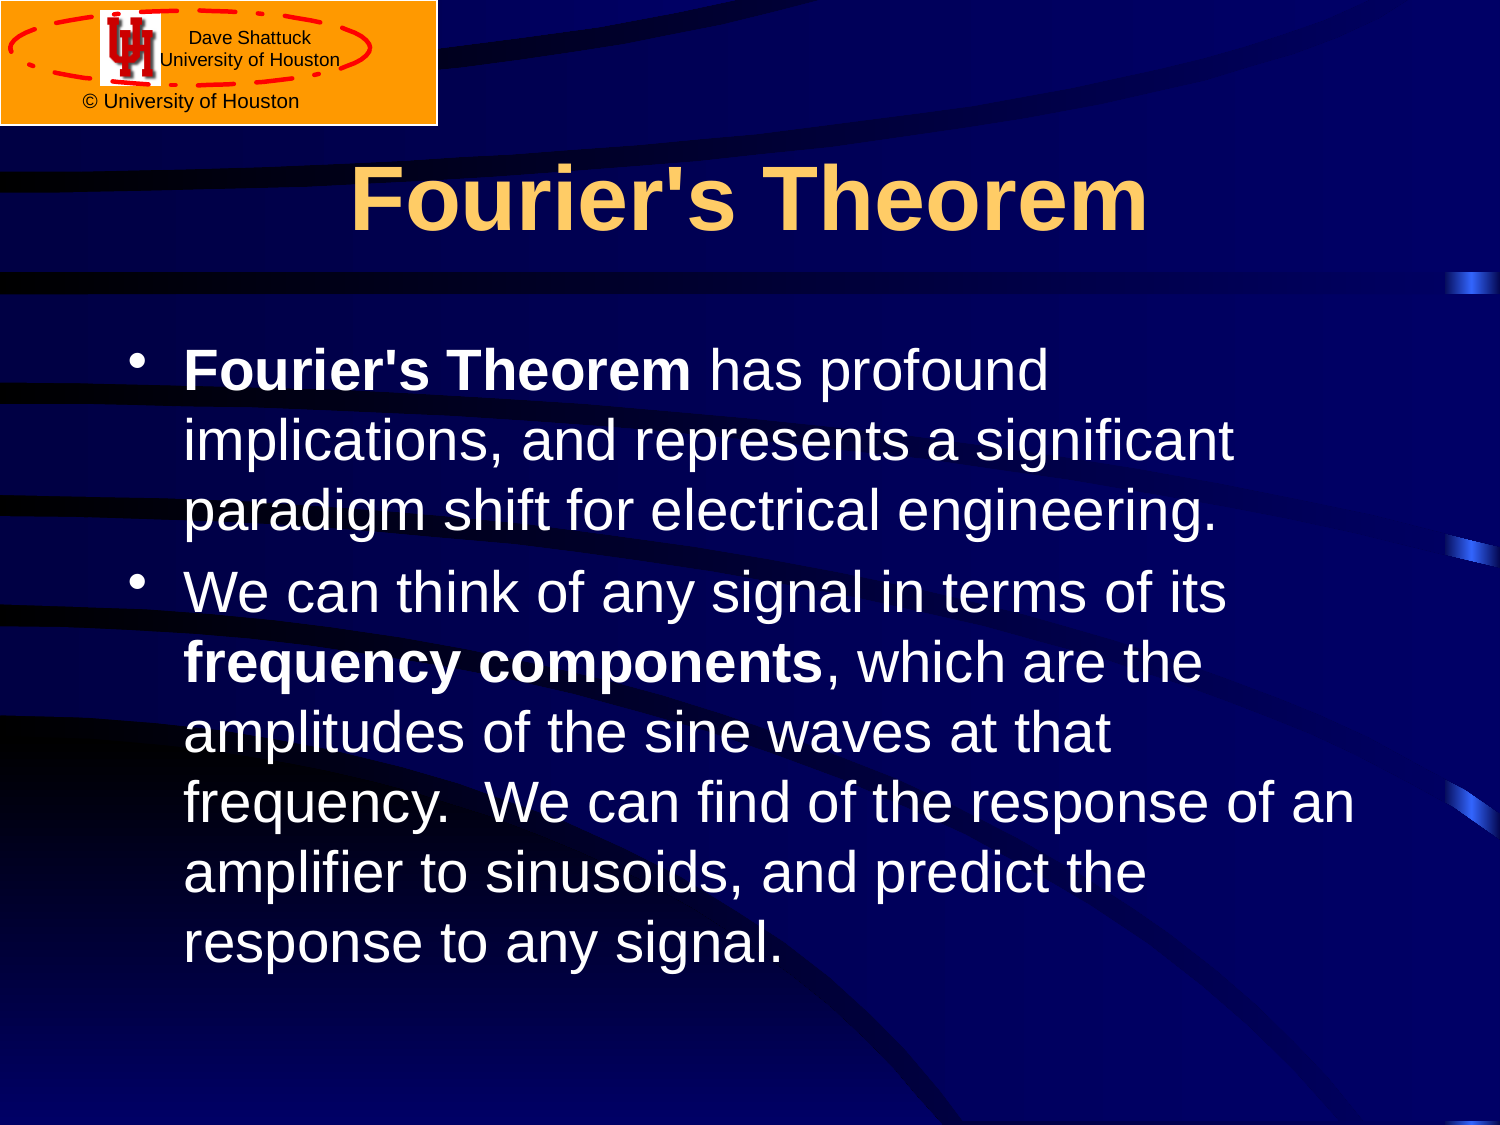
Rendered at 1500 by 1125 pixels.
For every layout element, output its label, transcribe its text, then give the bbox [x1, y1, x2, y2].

title Fourier's Theorem [112, 99, 1388, 288]
list Fourier's Theorem has profound implications, and represents a significant paradigm shift for electrical engineering. We can think of any signal in terms of its frequency components, which are the amplitudes of the sine waves at that frequency. We can find of the response of an amplifier to sinusoids, and predict the response to any signal. [112, 324, 1388, 1001]
